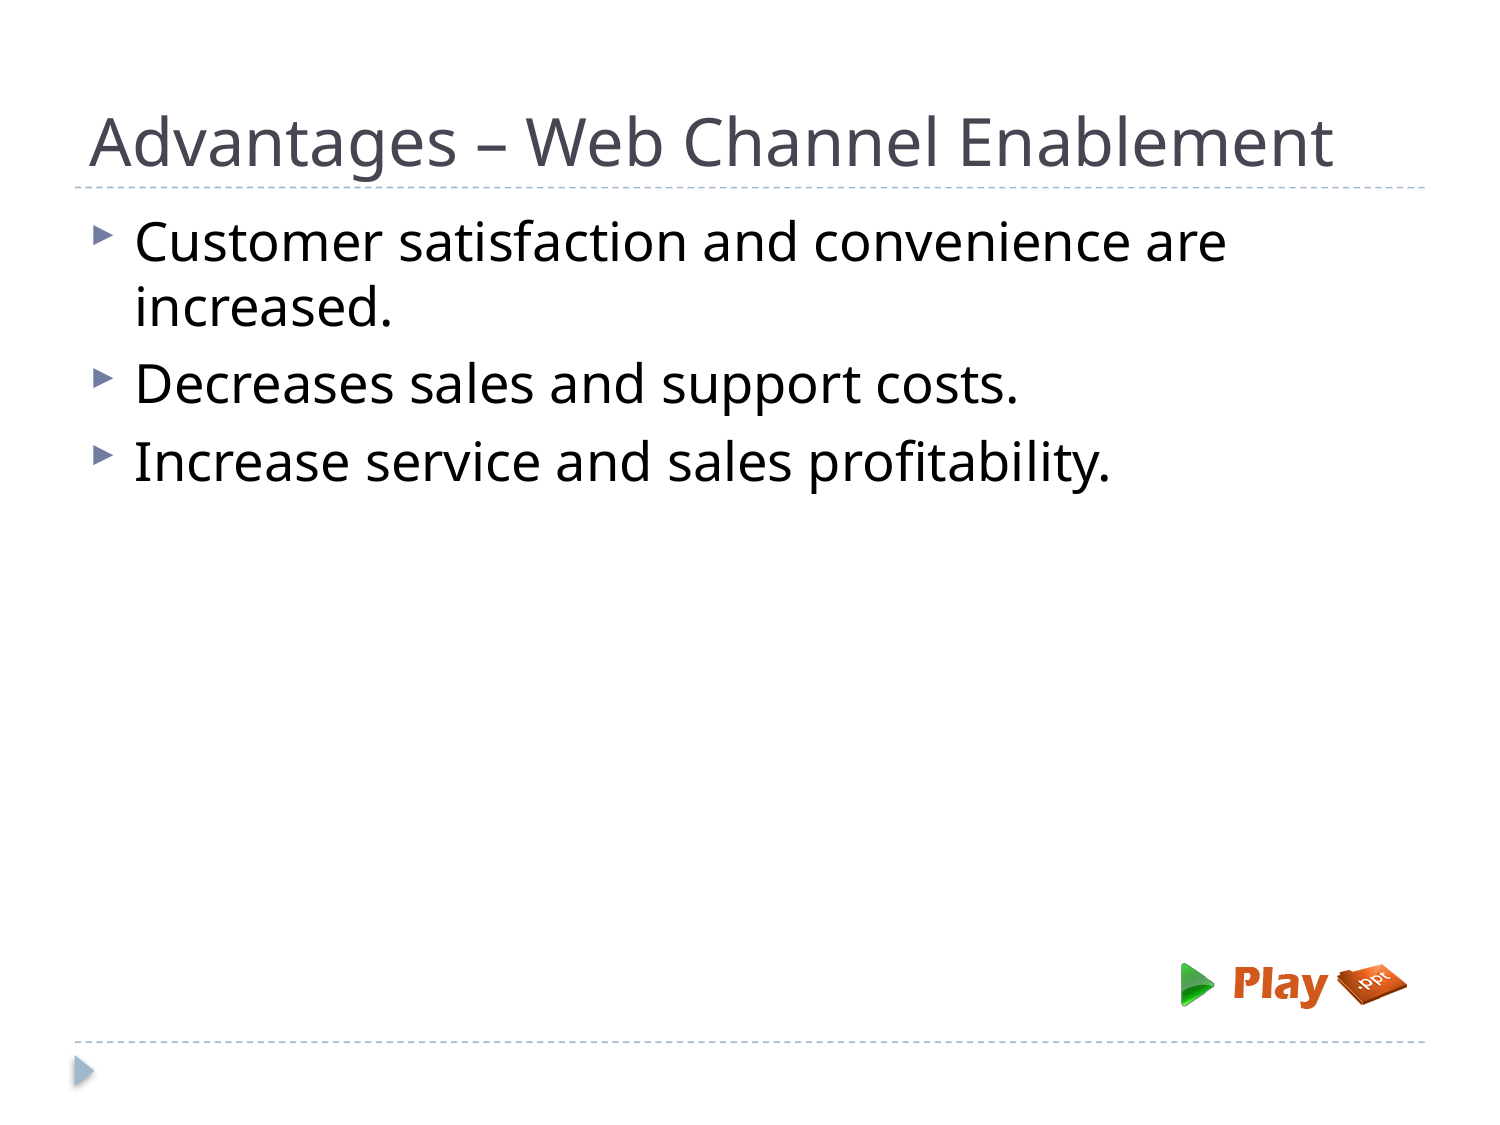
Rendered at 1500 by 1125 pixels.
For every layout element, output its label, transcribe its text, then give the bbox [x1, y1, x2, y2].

title Advantages – Web Channel Enablement [75, 24, 1425, 188]
list Customer satisfaction and convenience are increased. Decreases sales and support costs. Increase service and sales profitability. [75, 200, 1425, 1010]
picture [1162, 953, 1424, 1013]
